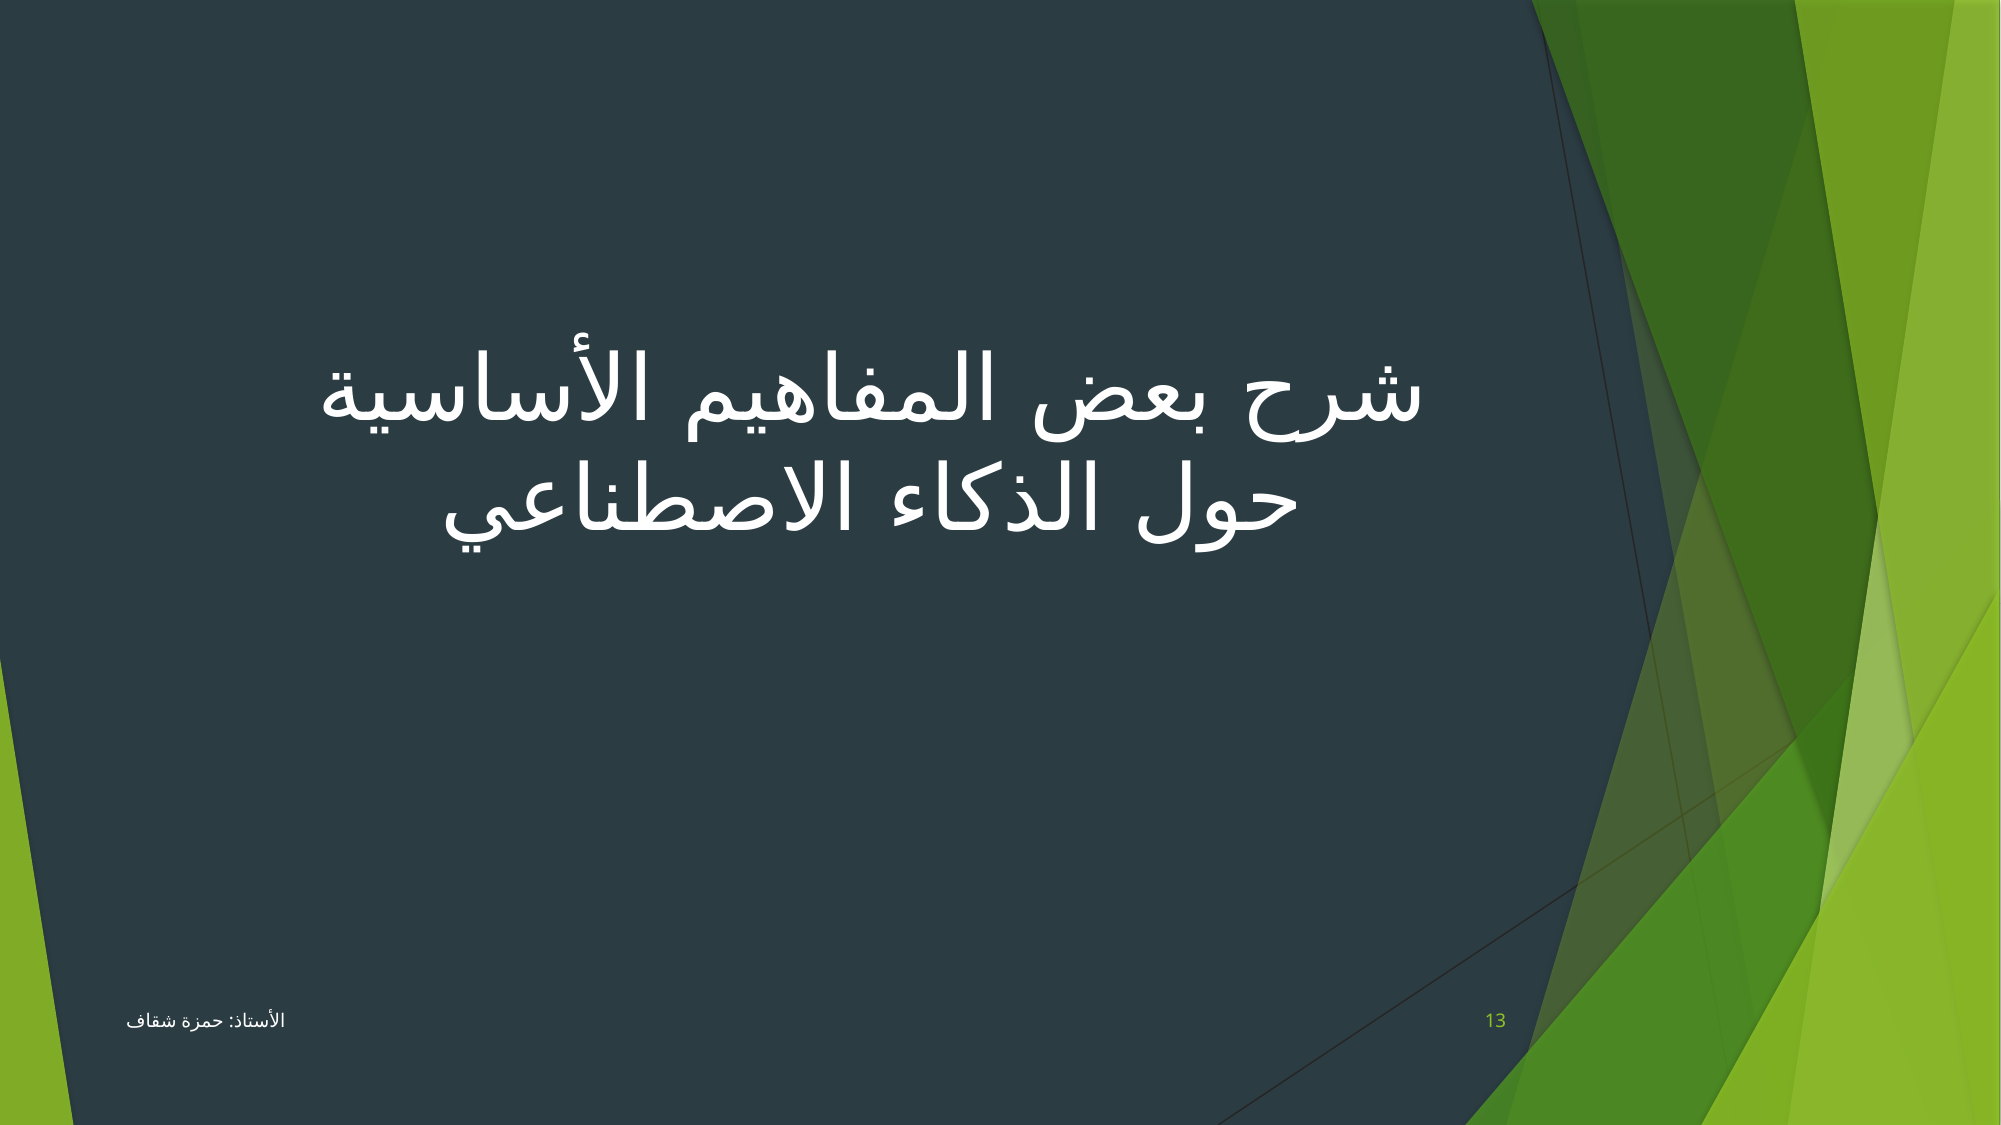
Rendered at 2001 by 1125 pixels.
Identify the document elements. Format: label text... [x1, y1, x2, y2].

text_box شرح بعض المفاهيم الأساسية حول الذكاء الاصطناعي [93, 321, 1624, 827]
footer الأستاذ: حمزة شقاف [111, 991, 1145, 1051]
slide_number 13 [1409, 991, 1522, 1051]
